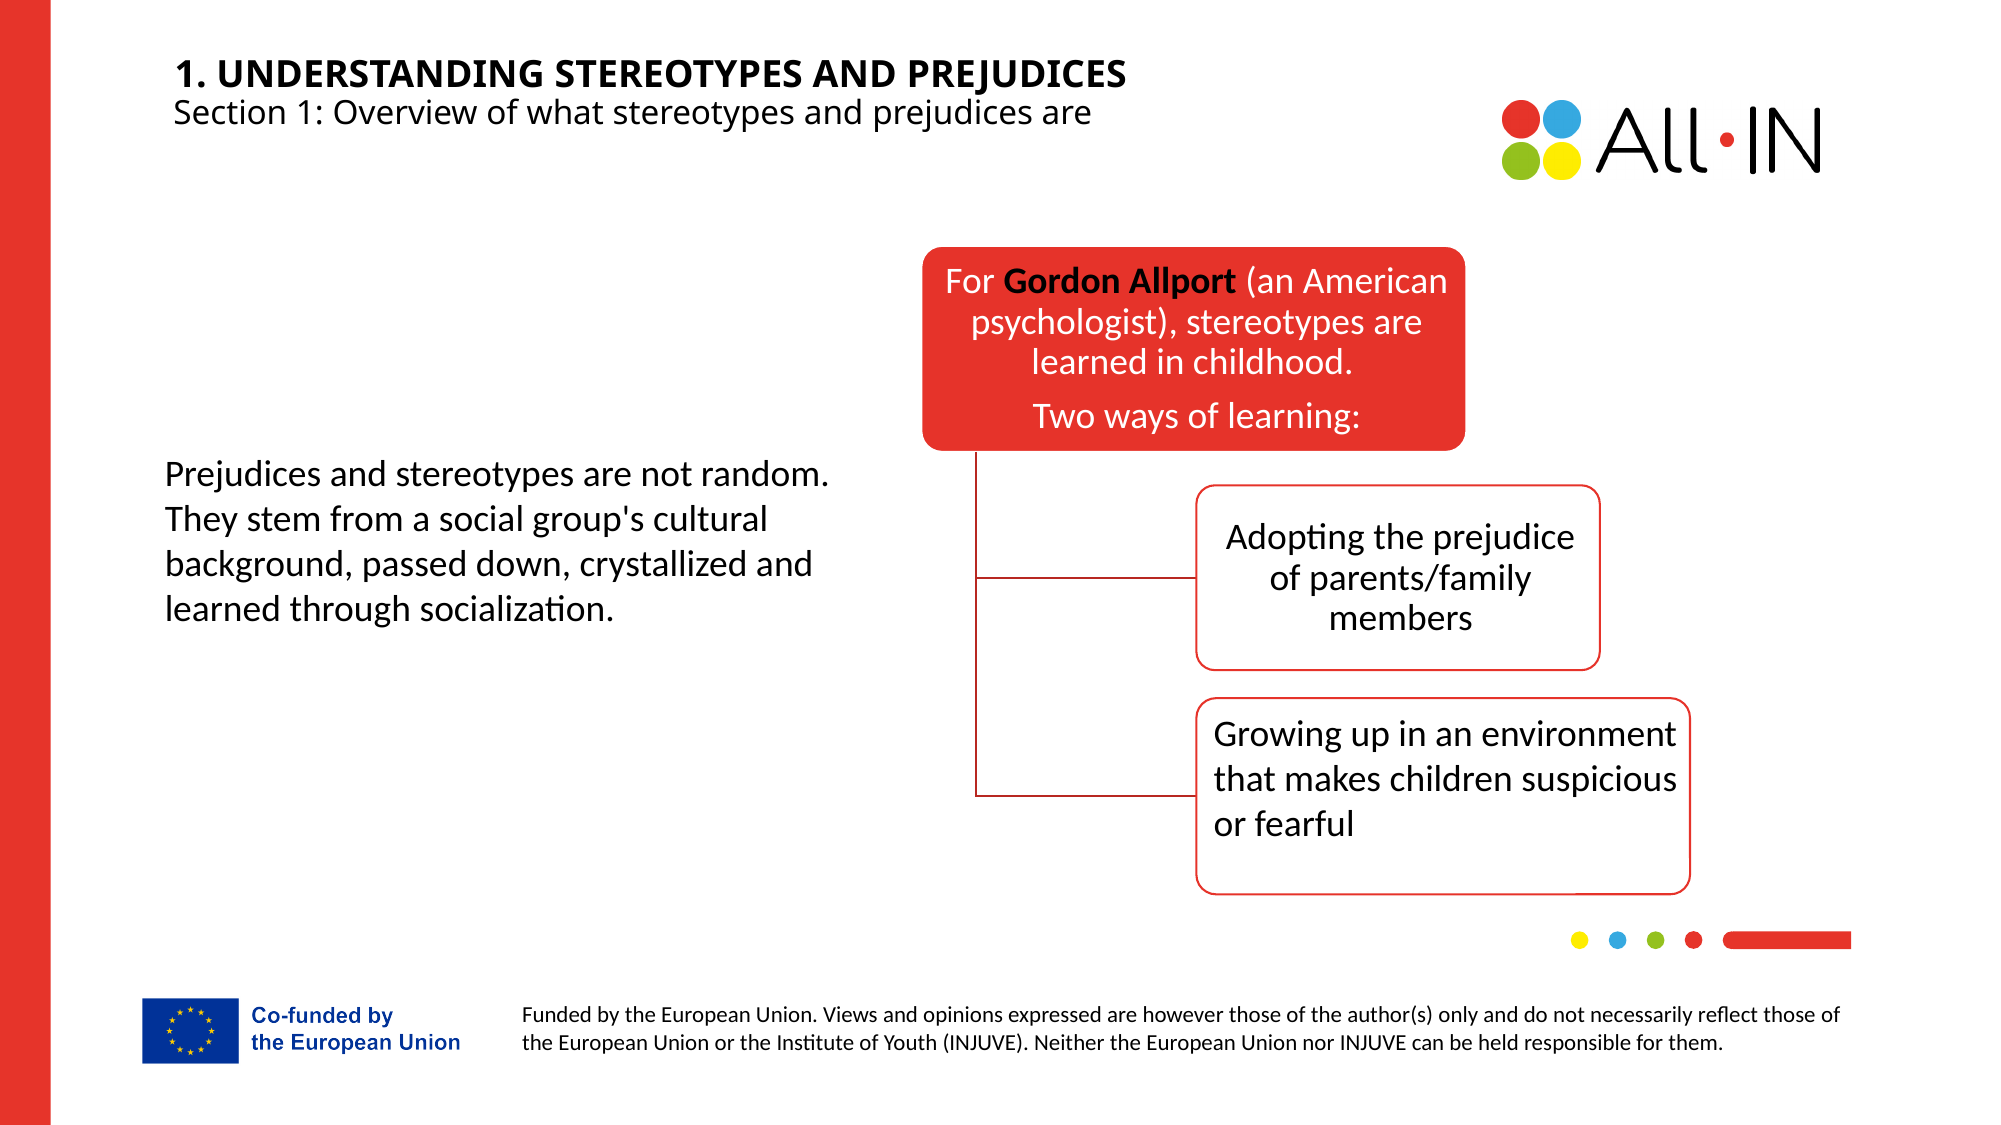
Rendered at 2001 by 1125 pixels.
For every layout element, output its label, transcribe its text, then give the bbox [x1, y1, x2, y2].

picture [1502, 100, 1820, 180]
text_box Prejudices and stereotypes are not random. They stem from a social group's cultural background, passed down, crystallized and learned through socialization. [150, 441, 867, 681]
picture [137, 993, 473, 1069]
text_box 1. UNDERSTANDING STEREOTYPES AND PREJUDICES Section 1: Overview of what stereotypes and prejudices are [150, 47, 1290, 152]
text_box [914, 232, 1863, 913]
